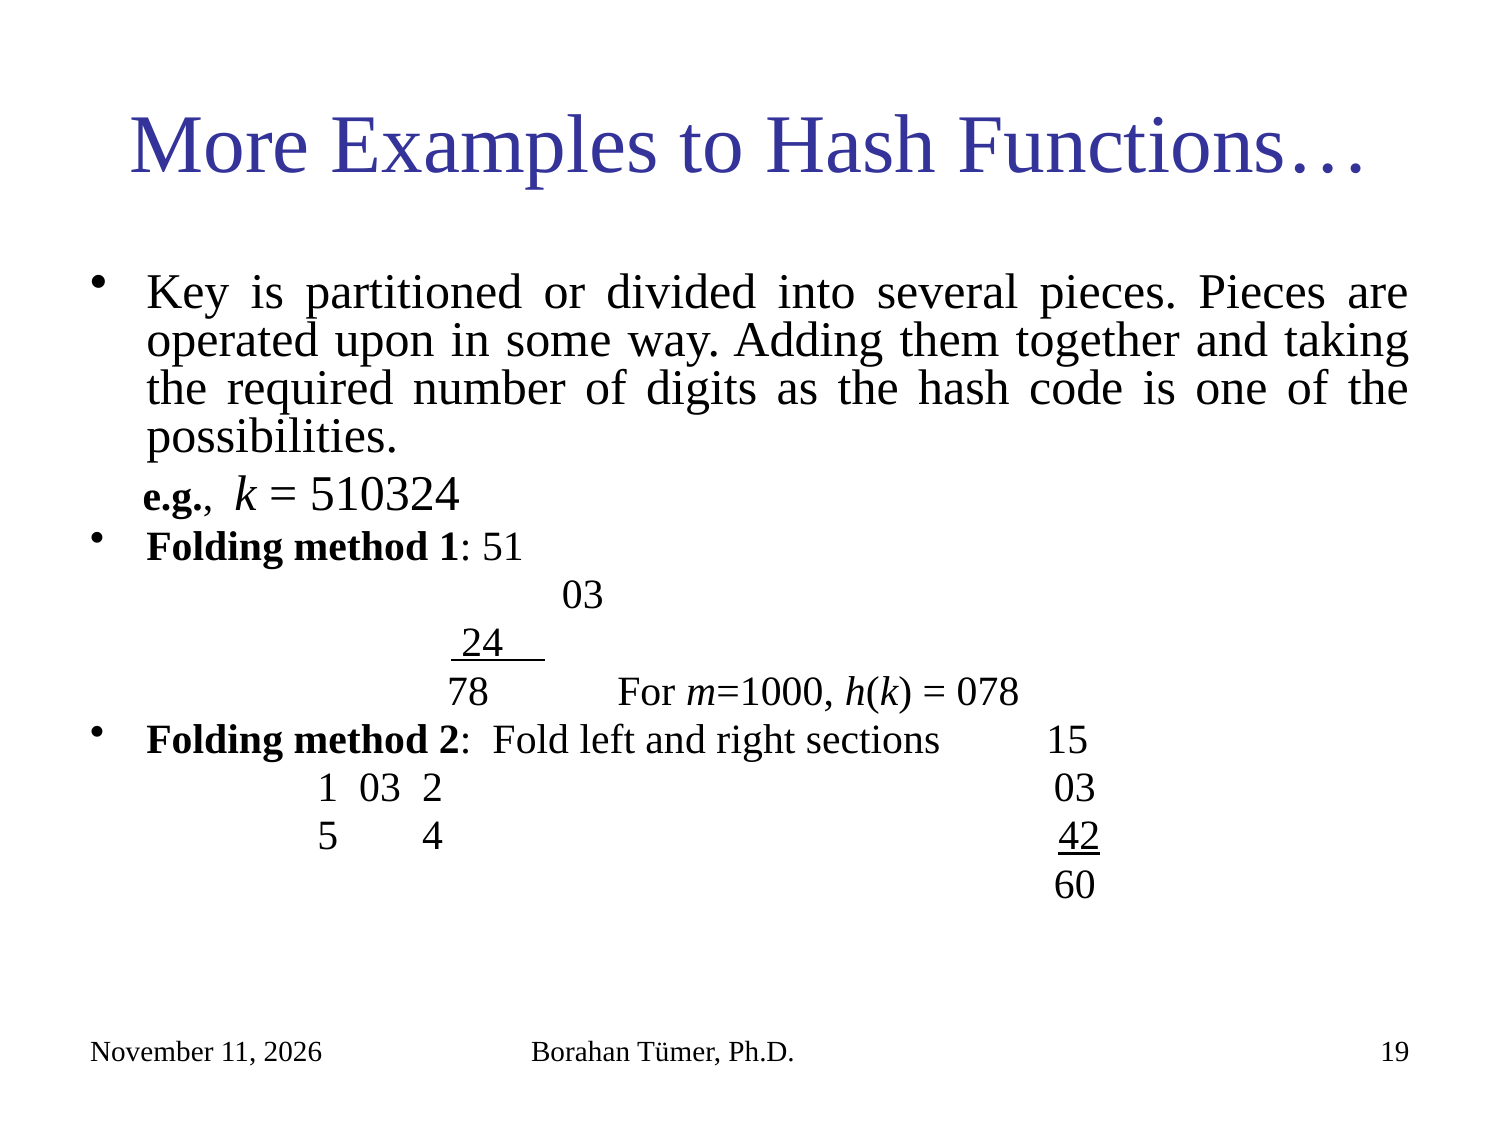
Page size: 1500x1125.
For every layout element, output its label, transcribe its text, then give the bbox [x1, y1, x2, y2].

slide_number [75, 1024, 425, 1103]
list Key is partitioned or divided into several pieces. Pieces are operated upon in some way. Adding them together and taking the required number of digits as the hash code is one of the possibilities. e.g., k = 510324 Folding method 1: 51 03 24 78 For m=1000, h(k) = 078 Folding method 2: Fold left and right sections 15 1 03 2 03 5 4 42 60 [75, 262, 1425, 1005]
title More Examples to Hash Functions… [75, 45, 1425, 233]
slide_number 19 [1074, 1024, 1425, 1103]
footer Borahan Tümer, Ph.D. [512, 1024, 988, 1103]
